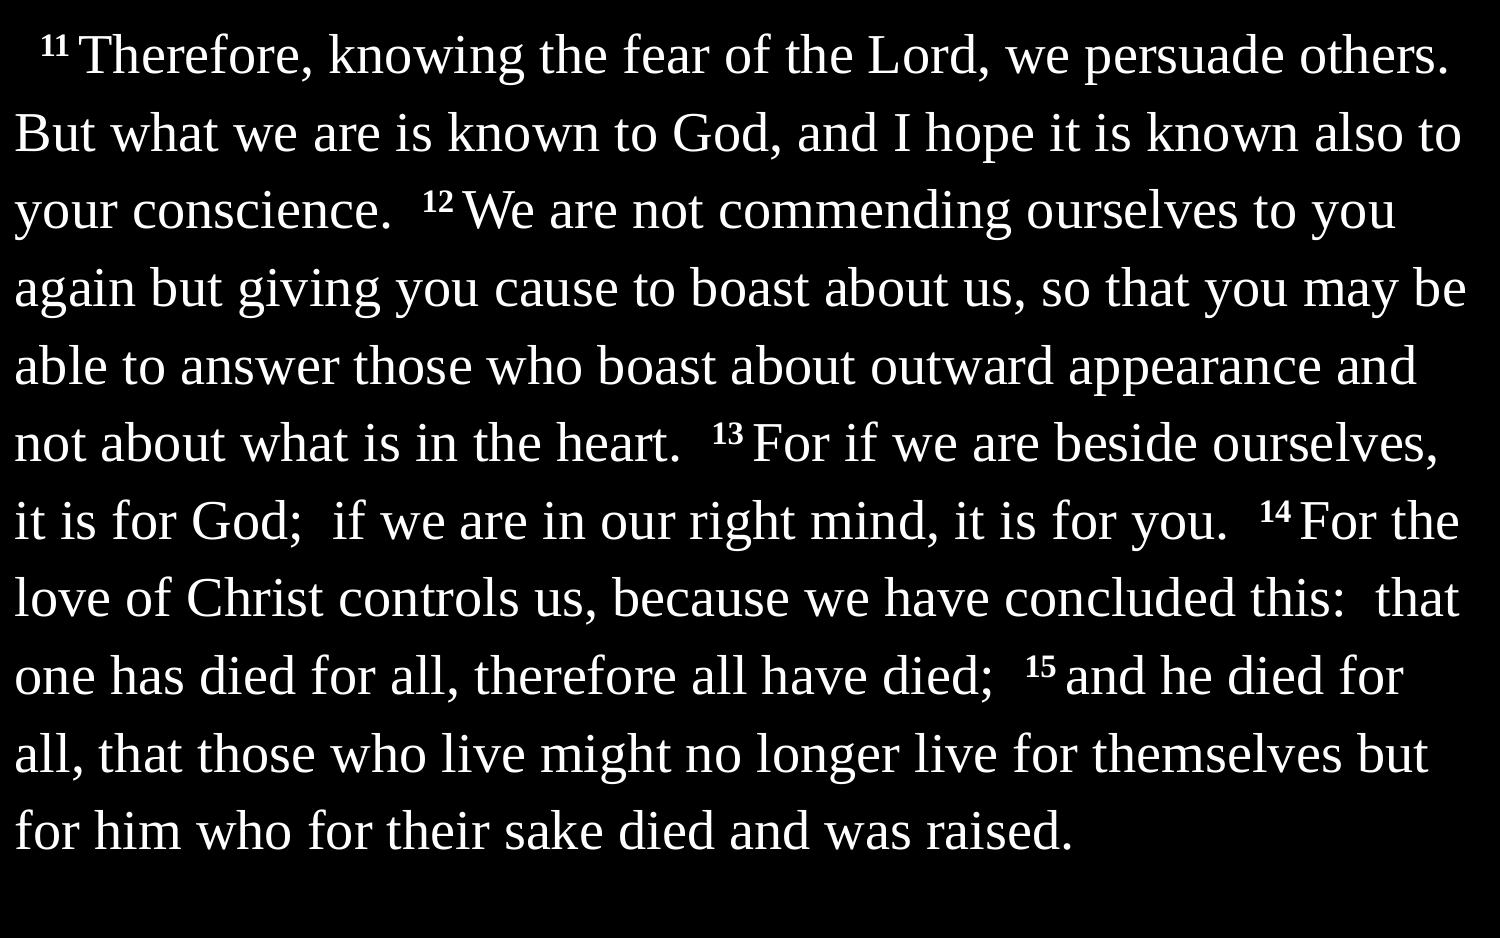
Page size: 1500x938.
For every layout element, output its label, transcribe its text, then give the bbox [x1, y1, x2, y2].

text_box 11 Therefore, knowing the fear of the Lord, we persuade others. But what we are is known to God, and I hope it is known also to your conscience. 12 We are not commending ourselves to you again but giving you cause to boast about us, so that you may be able to answer those who boast about outward appearance and not about what is in the heart. 13 For if we are beside ourselves, it is for God; if we are in our right mind, it is for you. 14 For the love of Christ controls us, because we have concluded this: that one has died for all, therefore all have died; 15 and he died for all, that those who live might no longer live for themselves but for him who for their sake died and was raised. [0, 0, 1500, 869]
